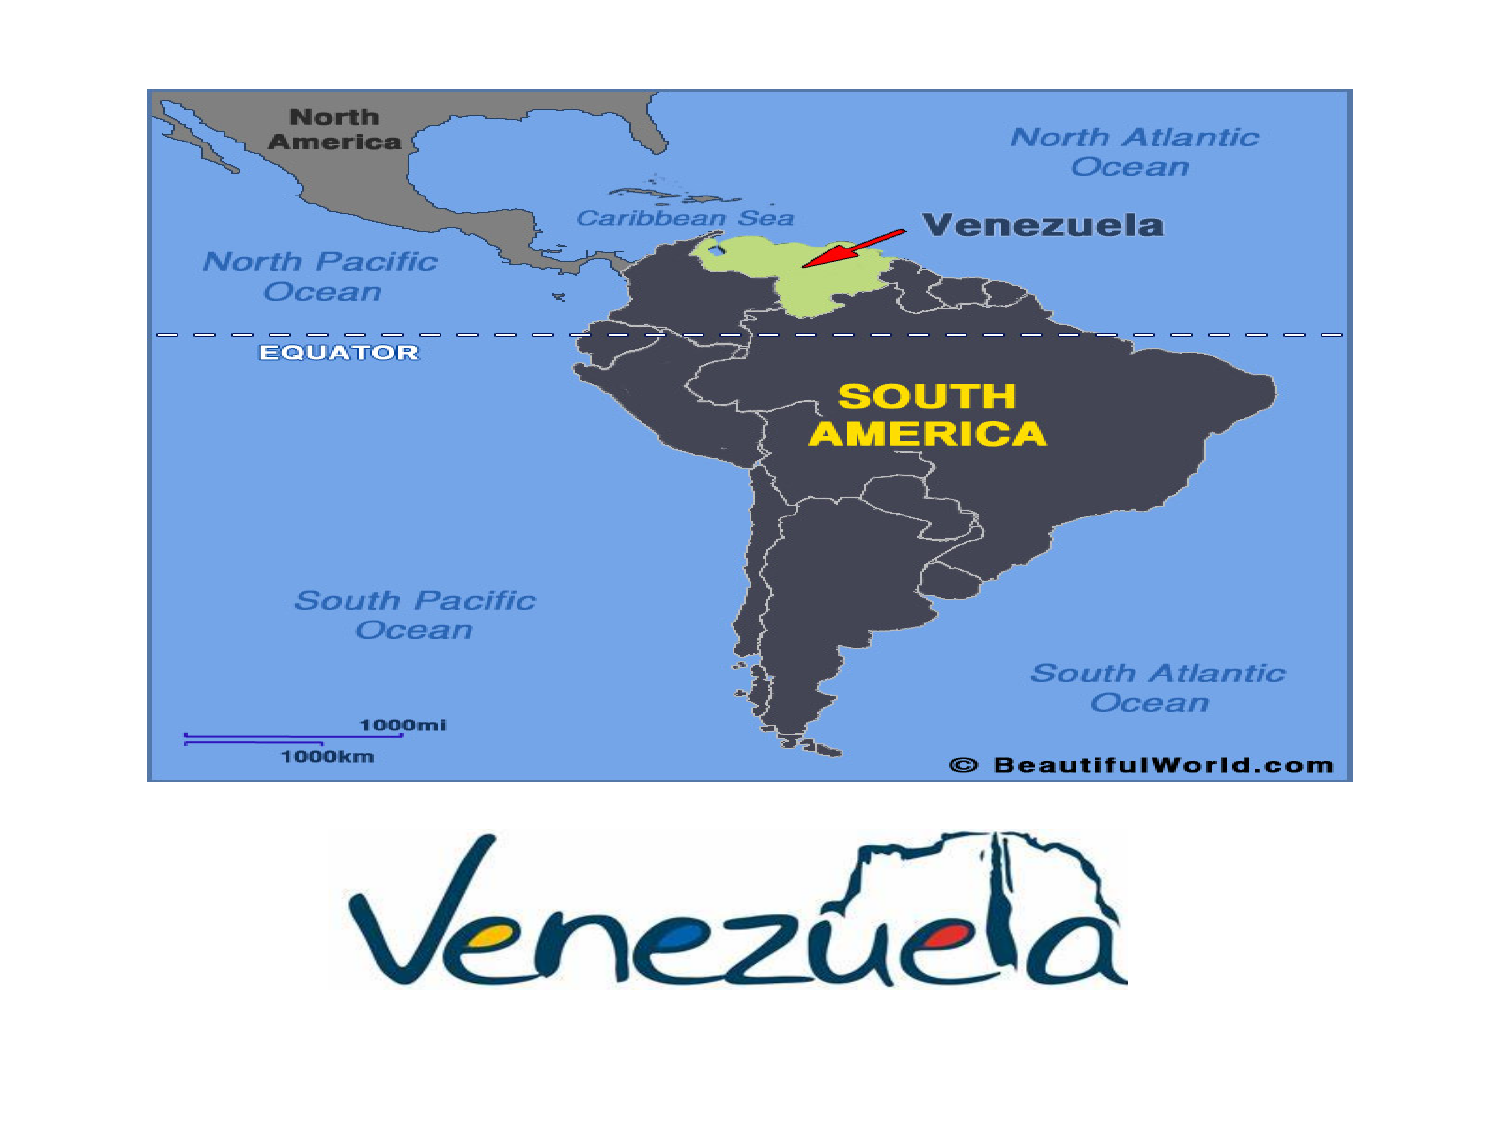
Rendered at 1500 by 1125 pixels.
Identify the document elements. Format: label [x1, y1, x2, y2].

picture [328, 829, 1129, 990]
picture [147, 89, 1353, 782]
